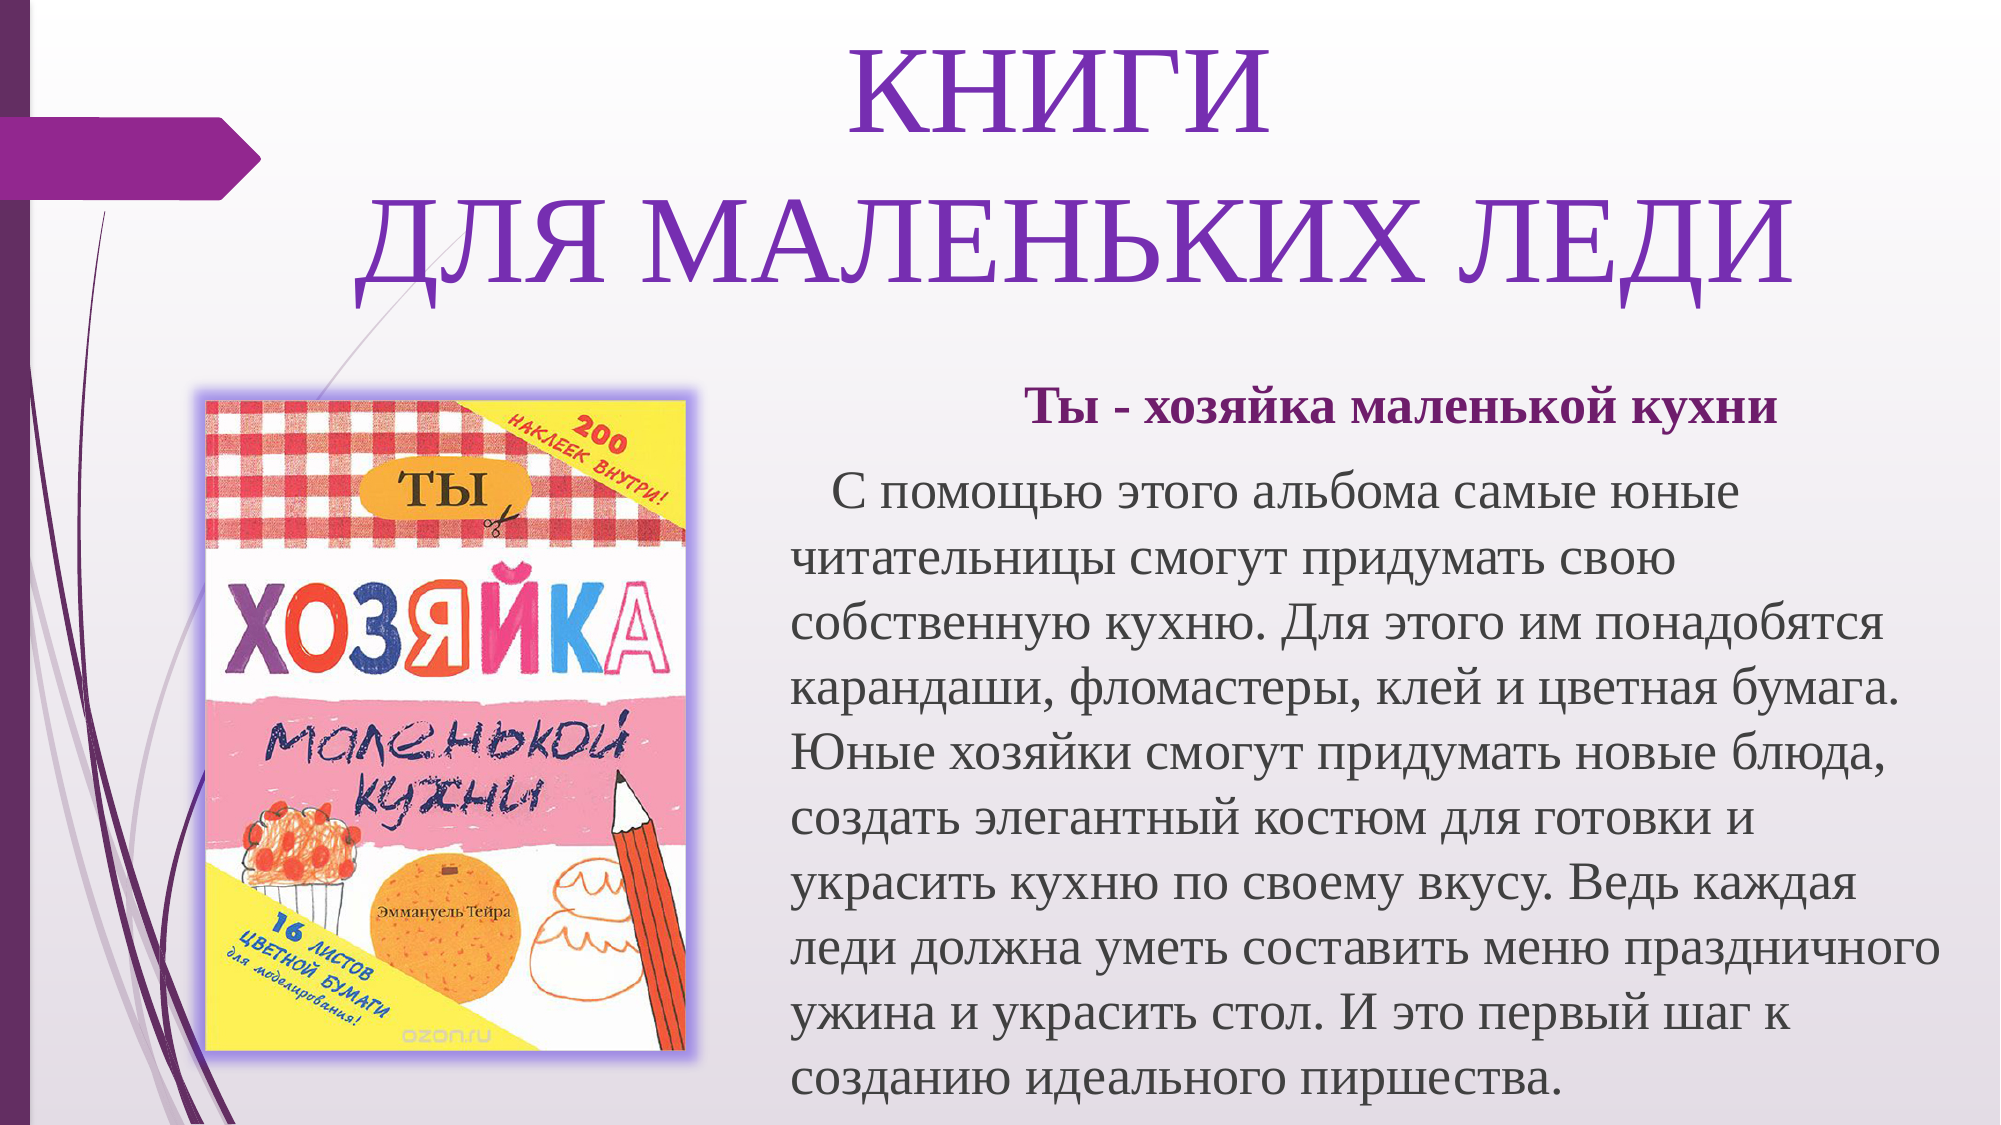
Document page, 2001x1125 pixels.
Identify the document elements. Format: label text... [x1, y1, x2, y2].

title КНИГИ ДЛЯ МАЛЕНЬКИХ ЛЕДИ [163, 0, 1987, 305]
picture [205, 400, 687, 1051]
subtitle Ты - хозяйка маленькой кухни С помощью этого альбома самые юные читательницы смогут придумать свою собственную кухню. Для этого им понадобятся карандаши, фломастеры, клей и цветная бумага. Юные хозяйки смогут придумать новые блюда, создать элегантный костюм для готовки и украсить кухню по своему вкусу. Ведь каждая леди должна уметь составить меню праздничного ужина и украсить стол. И это первый шаг к созданию идеального пиршества. [775, 361, 1987, 1116]
